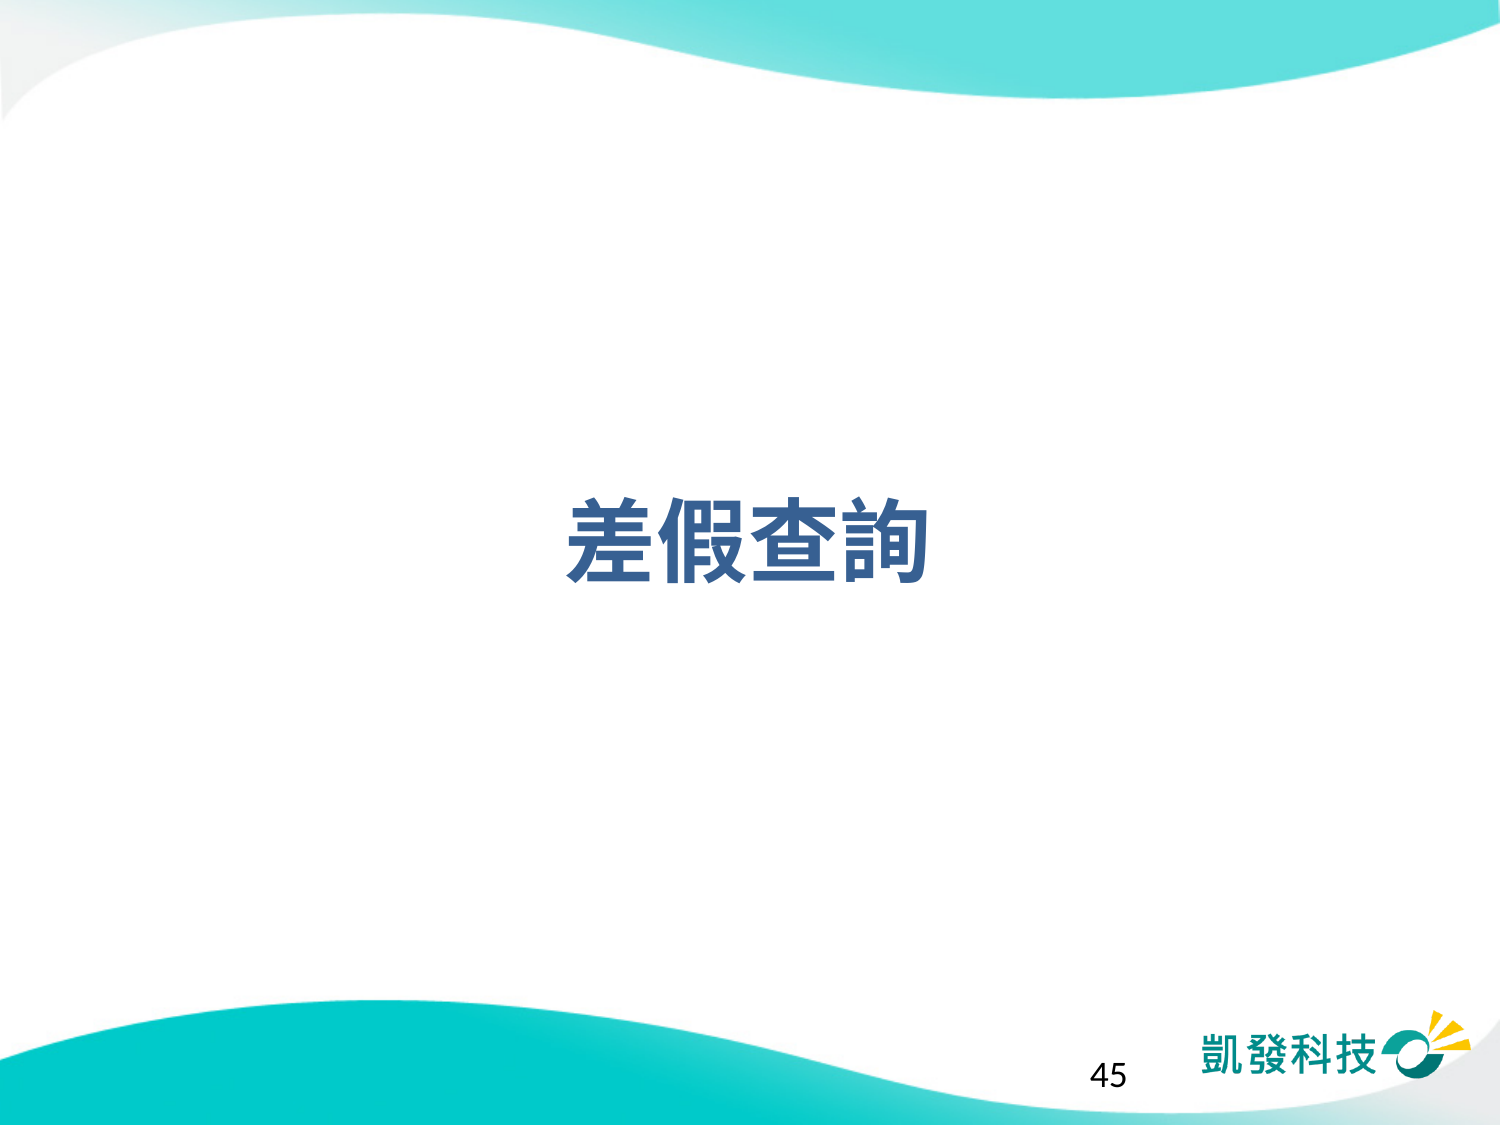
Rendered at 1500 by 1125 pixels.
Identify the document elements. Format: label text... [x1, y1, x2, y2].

slide_number 45 [1074, 1042, 1425, 1103]
picture [0, 0, 1500, 1125]
title 差假查詢 [73, 479, 1424, 598]
